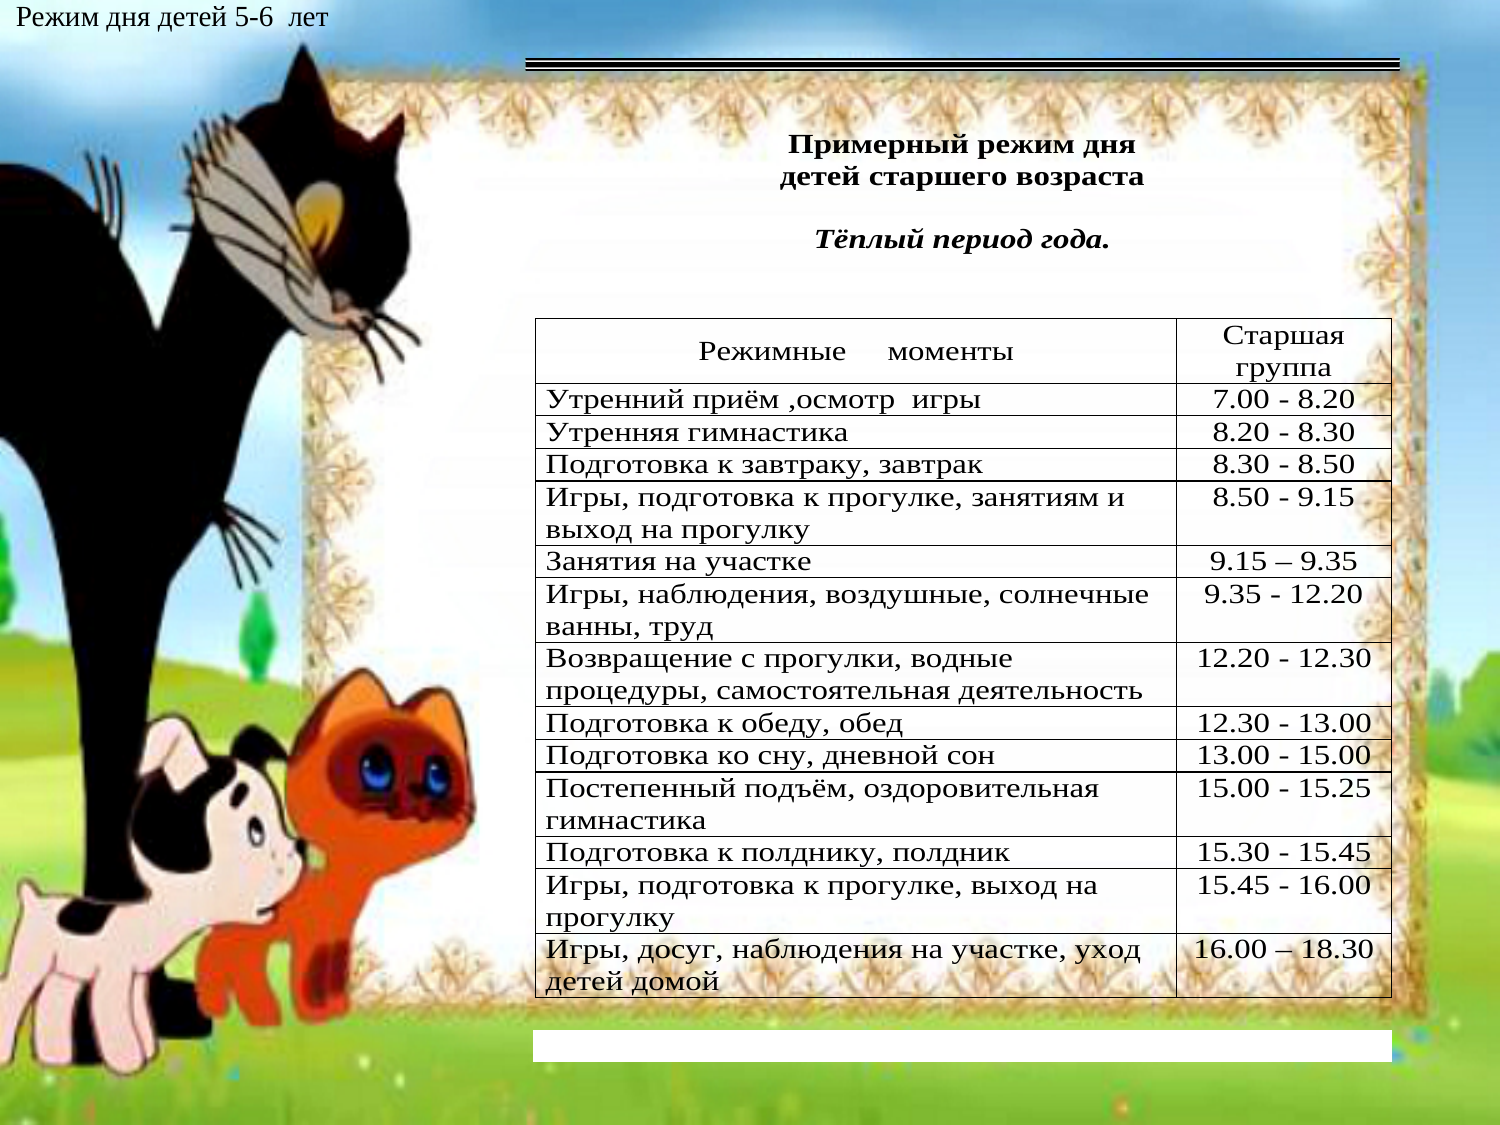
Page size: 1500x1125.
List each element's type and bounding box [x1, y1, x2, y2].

text_box [525, 42, 1400, 1083]
picture [0, 0, 1500, 1125]
